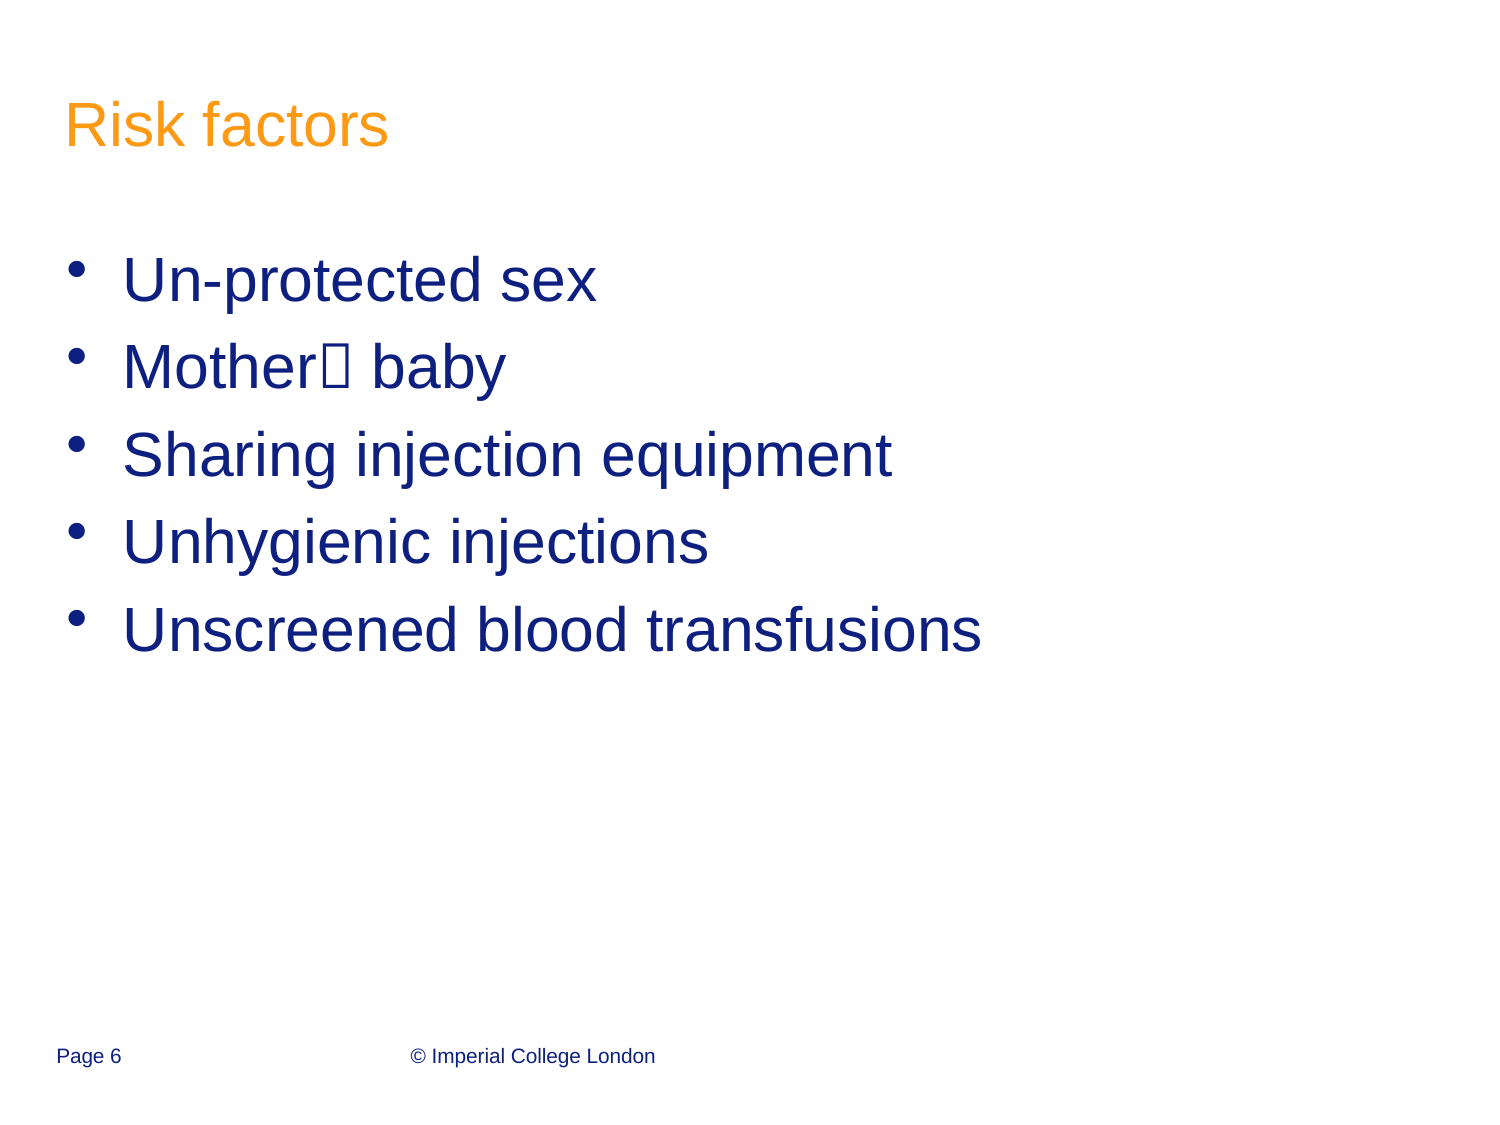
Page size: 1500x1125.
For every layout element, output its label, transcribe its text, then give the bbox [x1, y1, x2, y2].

slide_number Page 6 [40, 1034, 392, 1114]
footer © Imperial College London [395, 1034, 871, 1114]
title Risk factors [48, 27, 1325, 216]
list Un-protected sex Mother baby Sharing injection equipment Unhygienic injections Unscreened blood transfusions [51, 230, 1327, 907]
